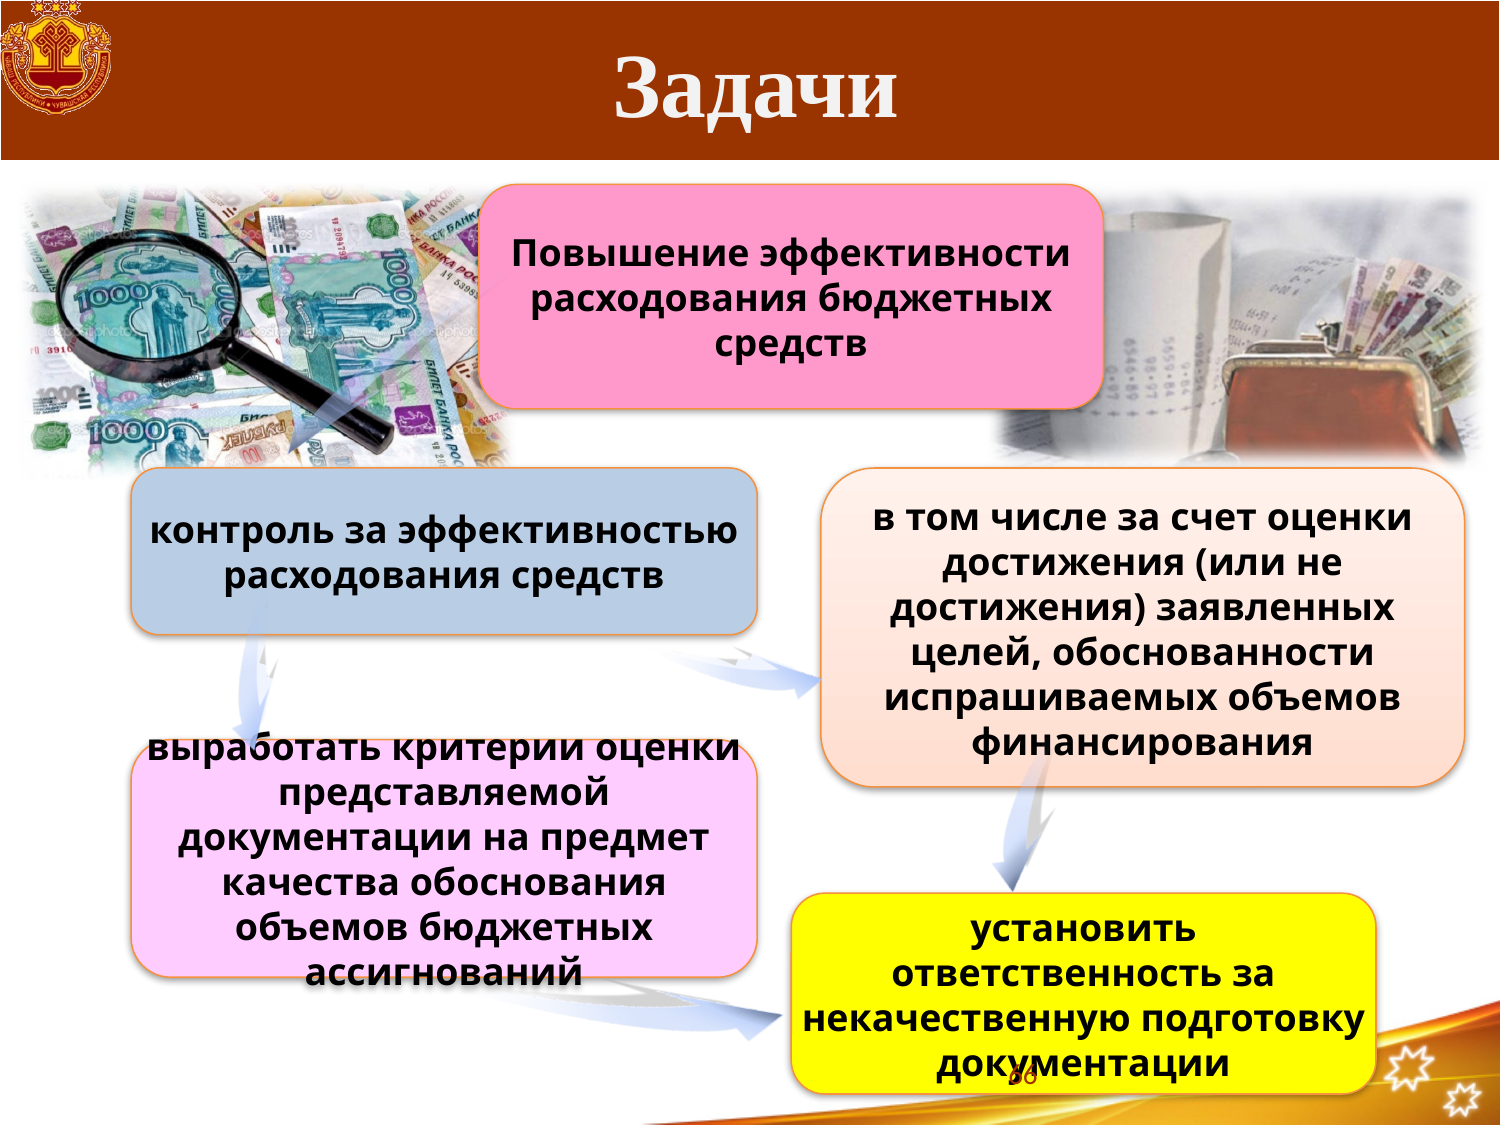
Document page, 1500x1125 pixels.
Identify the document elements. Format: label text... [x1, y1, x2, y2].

picture [0, 0, 111, 115]
text_box в том числе за счет оценки достижения (или не достижения) заявленных целей, обоснованности испрашиваемых объемов финансирования [820, 467, 1466, 788]
slide_number 66 [879, 1042, 1053, 1103]
text_box выработать критерии оценки представляемой документации на предмет качества обоснования объемов бюджетных ассигнований [130, 738, 758, 979]
title Задачи [123, 0, 1388, 161]
picture [0, 162, 1500, 1125]
text_box Повышение эффективности расходования бюджетных средств [522, 183, 982, 410]
text_box контроль за эффективностью расходования средств [130, 467, 758, 636]
text_box установить ответственность за некачественную подготовку документации [790, 892, 1377, 1095]
